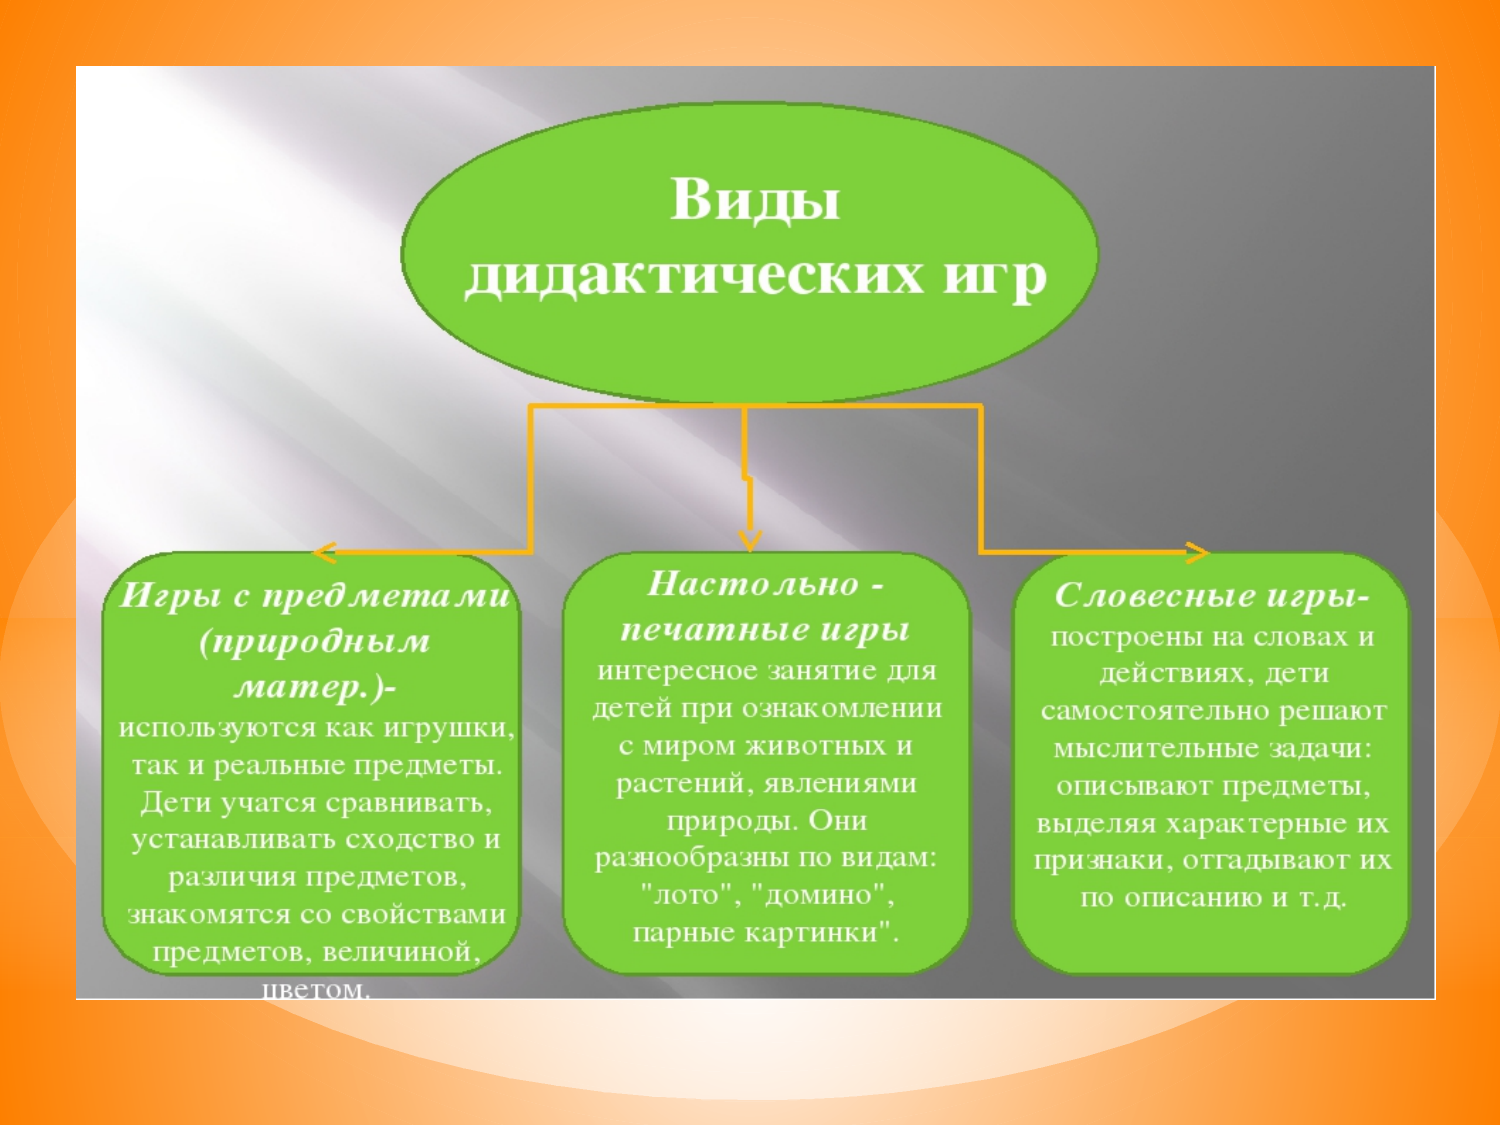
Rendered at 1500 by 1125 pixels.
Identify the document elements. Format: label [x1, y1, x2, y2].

list [76, 66, 1436, 1000]
